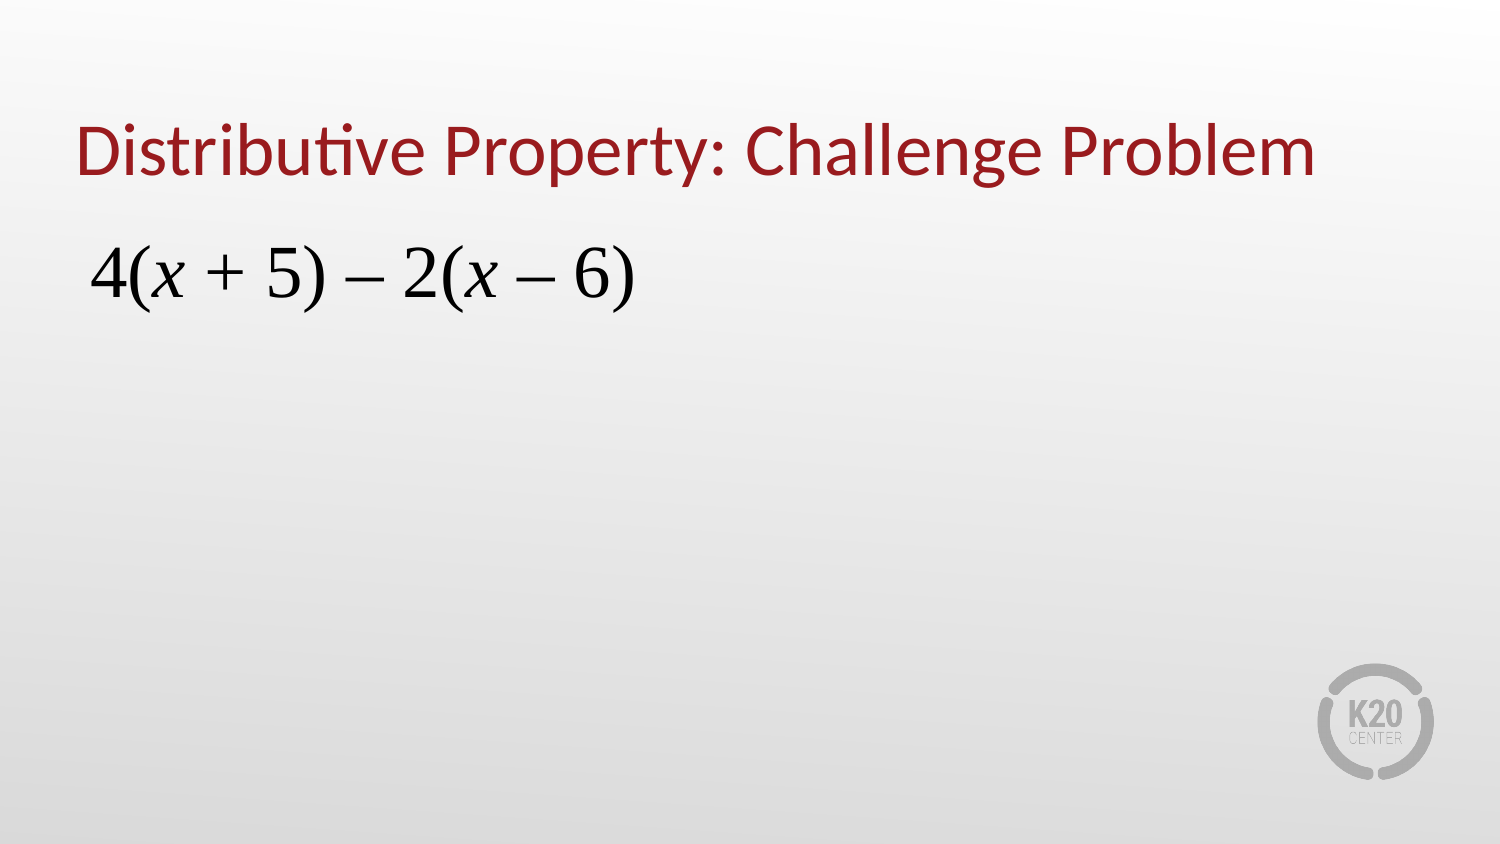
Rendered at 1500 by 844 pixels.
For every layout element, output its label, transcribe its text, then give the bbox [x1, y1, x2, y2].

list 4(x + 5) – 2(x – 6) [75, 214, 1425, 779]
title Distributive Property: Challenge Problem [75, 50, 1425, 191]
